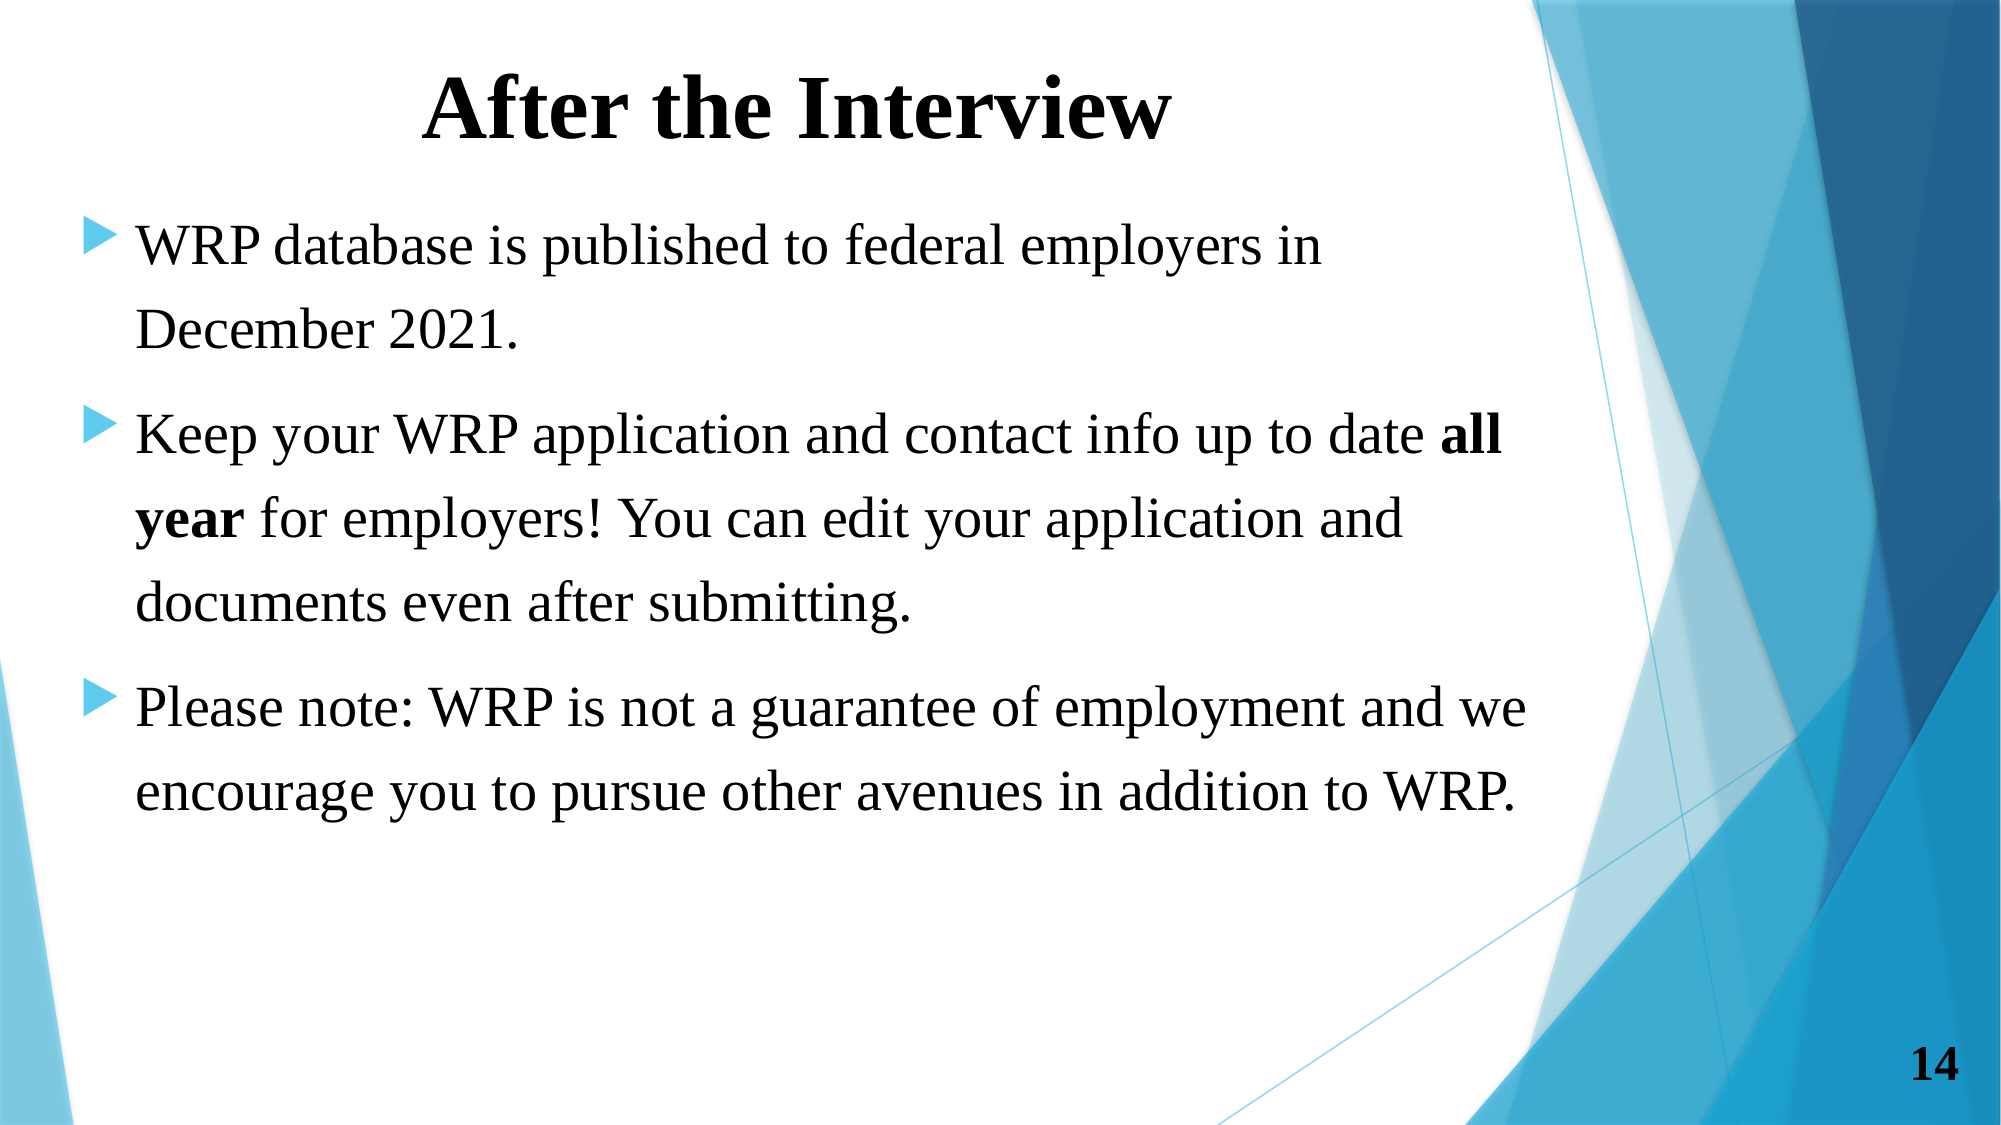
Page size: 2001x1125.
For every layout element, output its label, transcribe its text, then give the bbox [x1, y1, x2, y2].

slide_number 14 [1862, 1030, 1975, 1091]
title After the Interview [92, 39, 1504, 175]
list WRP database is published to federal employers in December 2021. Keep your WRP application and contact info up to date all year for employers! You can edit your application and documents even after submitting. Please note: WRP is not a guarantee of employment and we encourage you to pursue other avenues in addition to WRP. [64, 185, 1550, 1046]
